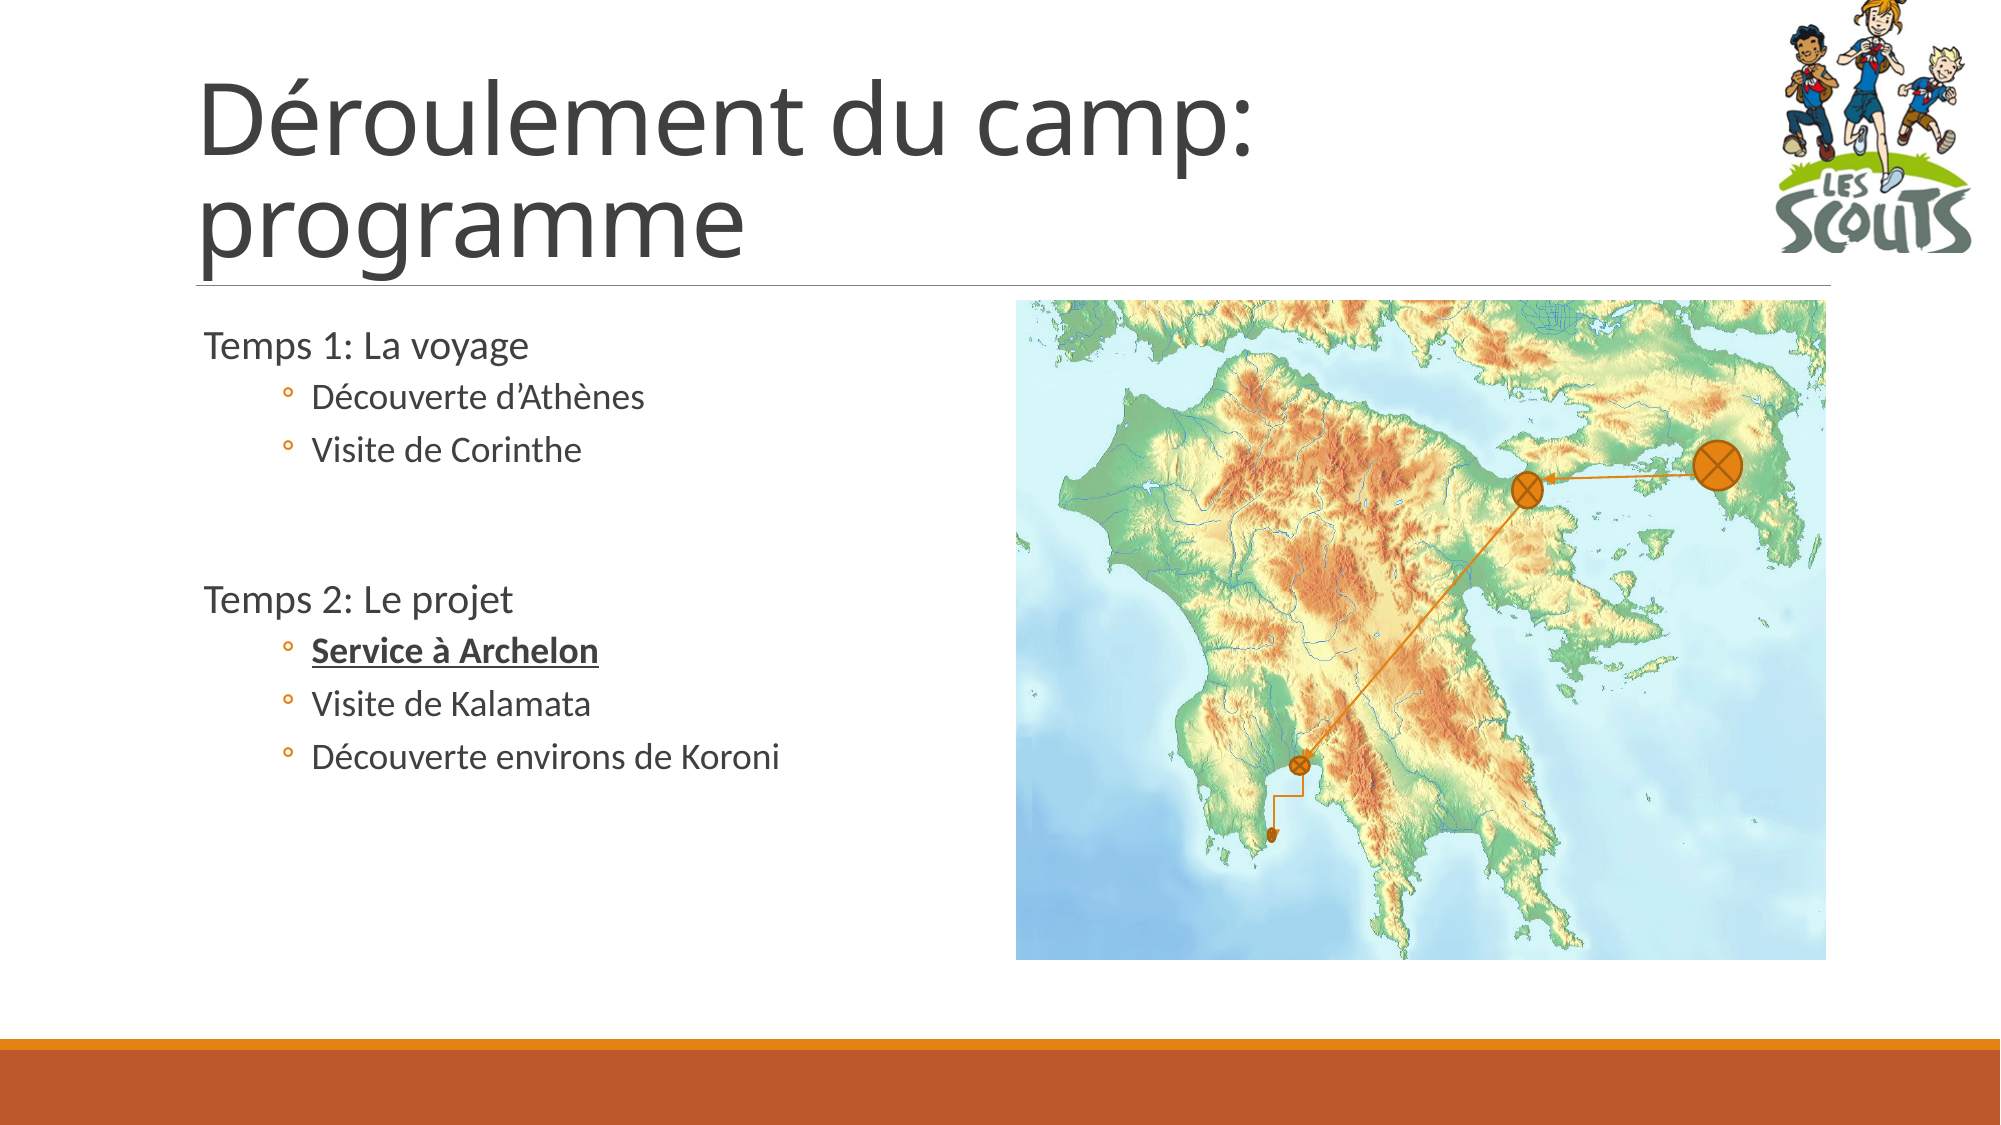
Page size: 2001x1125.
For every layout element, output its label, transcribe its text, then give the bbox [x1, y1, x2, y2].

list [1015, 299, 1826, 961]
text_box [1541, 474, 1705, 480]
title Déroulement du camp: programme [180, 47, 1830, 285]
list Temps 1: La voyage Découverte d’Athènes Visite de Corinthe Temps 2: Le projet Service à Archelon Visite de Kalamata Découverte environs de Koroni [188, 315, 999, 976]
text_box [1302, 478, 1543, 762]
picture [1746, 0, 2000, 254]
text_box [1241, 780, 1335, 811]
